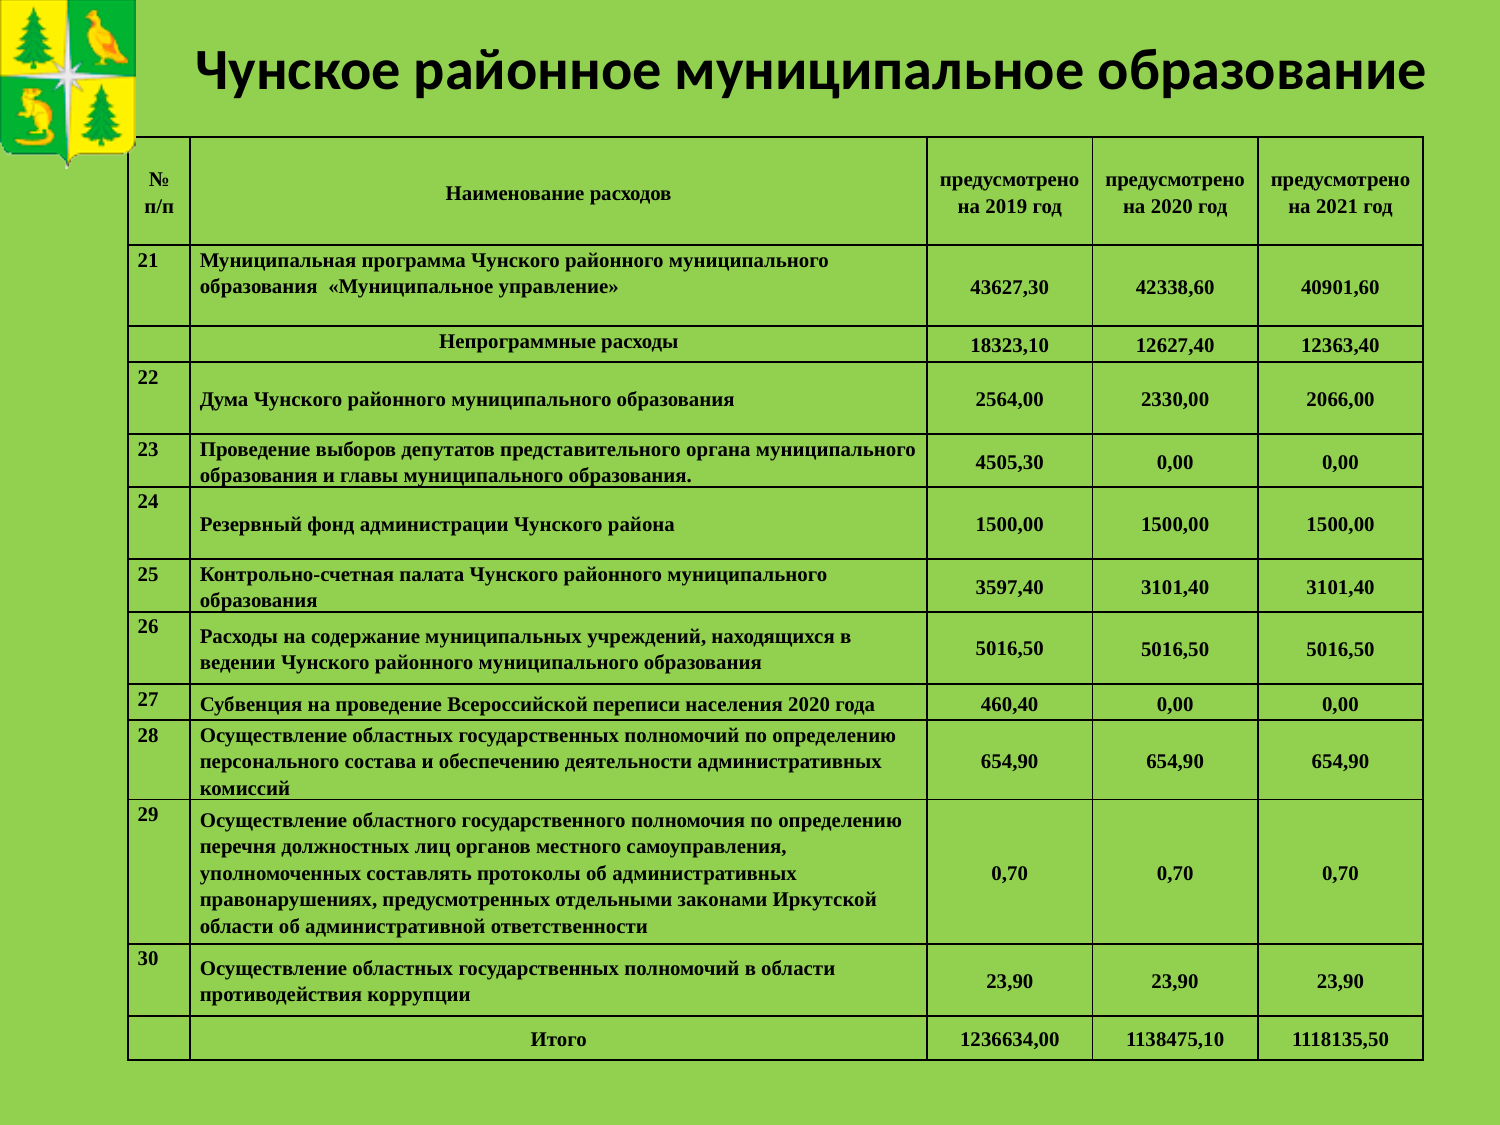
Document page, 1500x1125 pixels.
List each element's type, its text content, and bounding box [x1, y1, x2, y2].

table_cell 3597,40 [928, 560, 1092, 611]
table_cell Муниципальная программа Чунского районного муниципального образования «Муниципальное управление» [191, 246, 926, 325]
table_cell 5016,50 [1259, 613, 1422, 683]
table_cell 2564,00 [928, 363, 1092, 433]
table_cell 5016,50 [928, 613, 1092, 683]
table_cell Субвенция на проведение Всероссийской переписи населения 2020 года [191, 685, 926, 719]
table_cell 1500,00 [928, 488, 1092, 558]
table_cell Проведение выборов депутатов представительного органа муниципального образования и главы муниципального образования. [191, 435, 926, 486]
table_cell 1138475,10 [1093, 1017, 1257, 1059]
table_cell 460,40 [928, 685, 1092, 719]
table_cell Итого [191, 1017, 926, 1059]
table_cell 3101,40 [1093, 560, 1257, 611]
table_cell 23,90 [1093, 945, 1257, 1015]
table_cell 29 [129, 800, 189, 943]
table_cell Осуществление областных государственных полномочий по определению персонального состава и обеспечению деятельности административных комиссий [191, 721, 926, 799]
table_cell 28 [129, 721, 189, 799]
table_cell 21 [129, 246, 189, 325]
table_cell 23 [129, 435, 189, 486]
table_cell 2330,00 [1093, 363, 1257, 433]
table_cell Резервный фонд администрации Чунского района [191, 488, 926, 558]
table_cell 24 [129, 488, 189, 558]
table_header предусмотрено на 2020 год [1093, 149, 1257, 244]
table_cell 4505,30 [928, 435, 1092, 486]
table_cell 0,00 [1259, 435, 1422, 486]
table_cell 12363,40 [1259, 327, 1422, 361]
picture [0, 0, 136, 169]
table_cell 1500,00 [1259, 488, 1422, 558]
table_cell 0,70 [1093, 800, 1257, 943]
table_cell 0,00 [1259, 685, 1422, 719]
table_cell 2066,00 [1259, 363, 1422, 433]
table_cell 3101,40 [1259, 560, 1422, 611]
table_header № п/п [129, 149, 189, 244]
table_cell [129, 327, 189, 361]
table_cell Осуществление областных государственных полномочий в области противодействия коррупции [191, 945, 926, 1015]
table_cell 0,00 [1093, 685, 1257, 719]
table_cell 12627,40 [1093, 327, 1257, 361]
table_header предусмотрено на 2019 год [928, 149, 1092, 244]
table_cell 30 [129, 945, 189, 1015]
table_cell 654,90 [1259, 721, 1422, 799]
table_cell 0,70 [928, 800, 1092, 943]
table_cell 26 [129, 613, 189, 683]
table_cell [129, 1017, 189, 1059]
table_cell 23,90 [1259, 945, 1422, 1015]
table_cell 0,70 [1259, 800, 1422, 943]
table_cell 43627,30 [928, 246, 1092, 325]
table_cell 22 [129, 363, 189, 433]
table_cell 0,00 [1093, 435, 1257, 486]
table_cell 1118135,50 [1259, 1017, 1422, 1059]
title Чунское районное муниципальное образование [137, 0, 1500, 149]
table_header предусмотрено на 2021 год [1259, 149, 1422, 244]
table_cell 40901,60 [1259, 246, 1422, 325]
table_header Наименование расходов [191, 149, 926, 244]
table_cell Расходы на содержание муниципальных учреждений, находящихся в ведении Чунского районного муниципального образования [191, 613, 926, 683]
table_cell Контрольно-счетная палата Чунского районного муниципального образования [191, 560, 926, 611]
table_cell Осуществление областного государственного полномочия по определению перечня должностных лиц органов местного самоуправления, уполномоченных составлять протоколы об административных правонарушениях, предусмотренных отдельными законами Иркутской области об административной ответственности [191, 800, 926, 943]
table_cell 654,90 [1093, 721, 1257, 799]
table_cell 42338,60 [1093, 246, 1257, 325]
table_cell 25 [129, 560, 189, 611]
table_cell 654,90 [928, 721, 1092, 799]
table_cell 23,90 [928, 945, 1092, 1015]
table_cell 1500,00 [1093, 488, 1257, 558]
table_cell 18323,10 [928, 327, 1092, 361]
table_cell 27 [129, 685, 189, 719]
table_cell 5016,50 [1093, 613, 1257, 683]
table_cell Непрограммные расходы [191, 327, 926, 361]
table_cell Дума Чунского районного муниципального образования [191, 363, 926, 433]
table_cell 1236634,00 [928, 1017, 1092, 1059]
